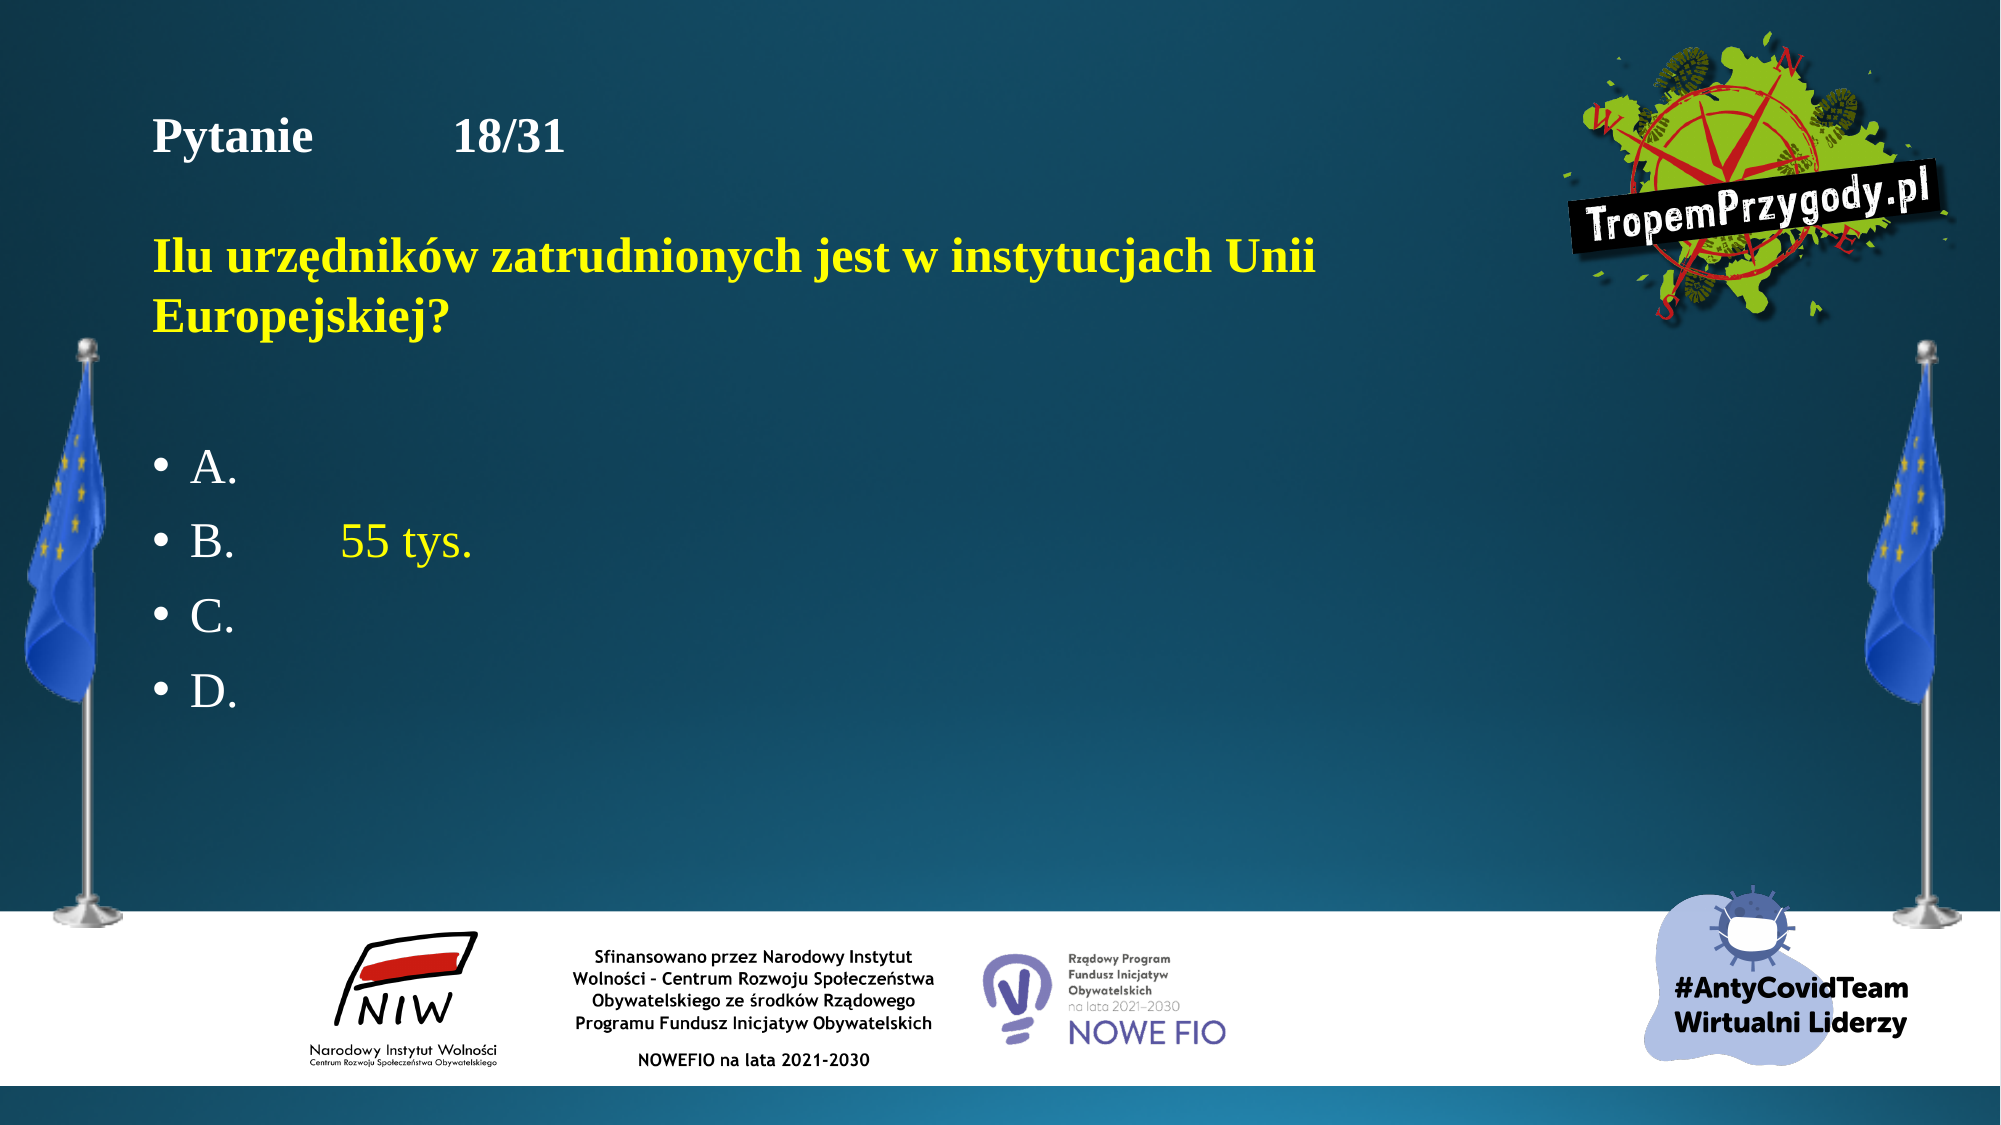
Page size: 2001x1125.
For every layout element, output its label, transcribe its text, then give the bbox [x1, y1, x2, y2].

title Pytanie 18/31 Ilu urzędników zatrudnionych jest w instytucjach Unii Europejskiej? [137, 95, 1582, 416]
picture [0, 0, 2001, 1125]
list A. B. 55 tys. C. D. [137, 432, 1863, 887]
